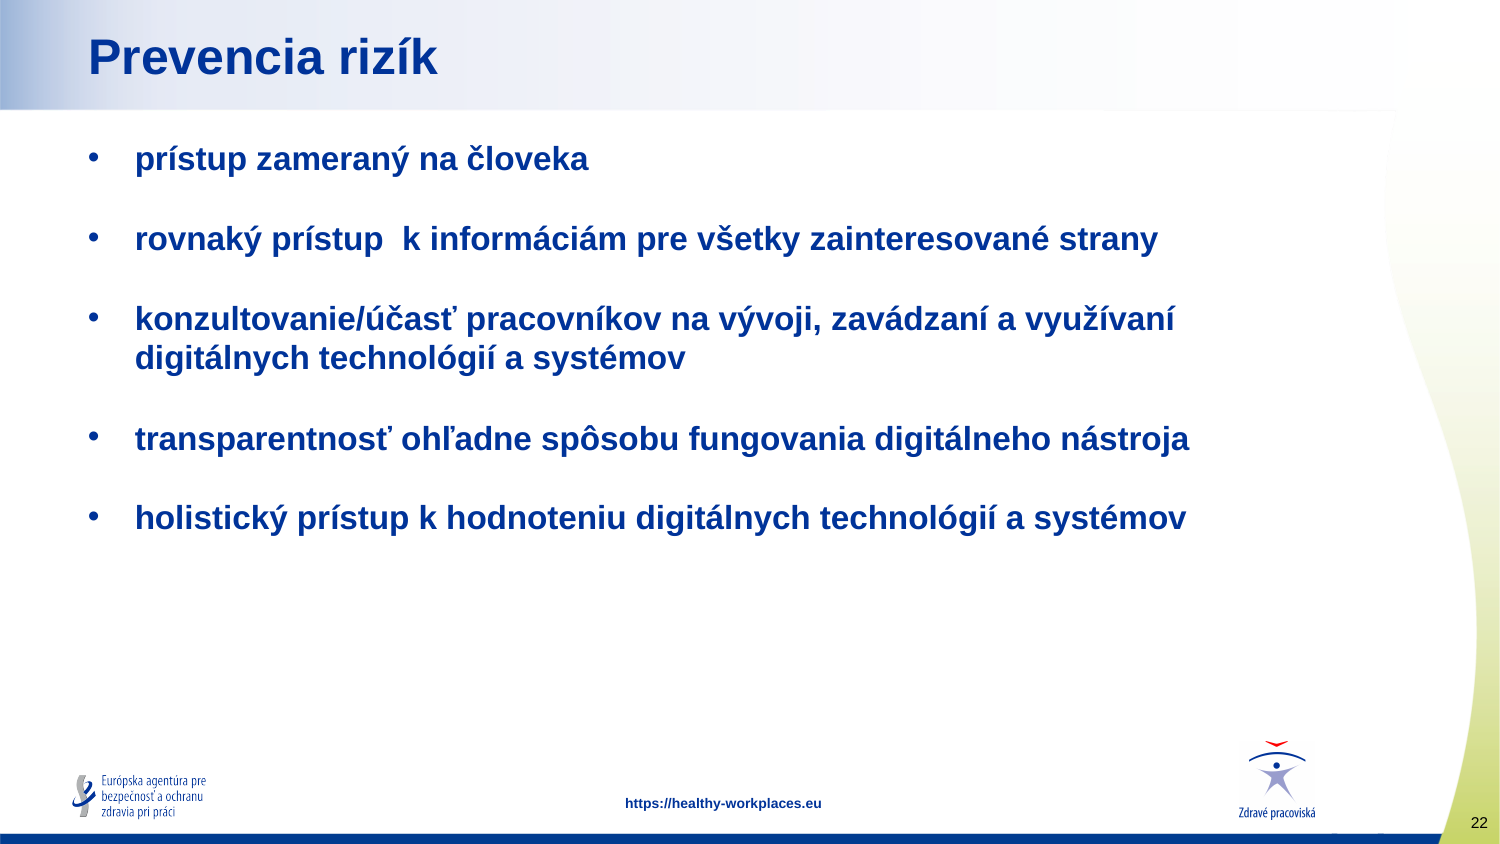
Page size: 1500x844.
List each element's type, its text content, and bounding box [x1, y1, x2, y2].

text_box prístup zameraný na človeka rovnaký prístup k informáciám pre všetky zainteresované strany konzultovanie/účasť pracovníkov na vývoji, zavádzaní a využívaní digitálnych technológií a systémov transparentnosť ohľadne spôsobu fungovania digitálneho nástroja holistický prístup k hodnoteniu digitálnych technológií a systémov [73, 129, 1314, 544]
picture [0, 0, 1500, 844]
title Prevencia rizík [88, 0, 1341, 126]
